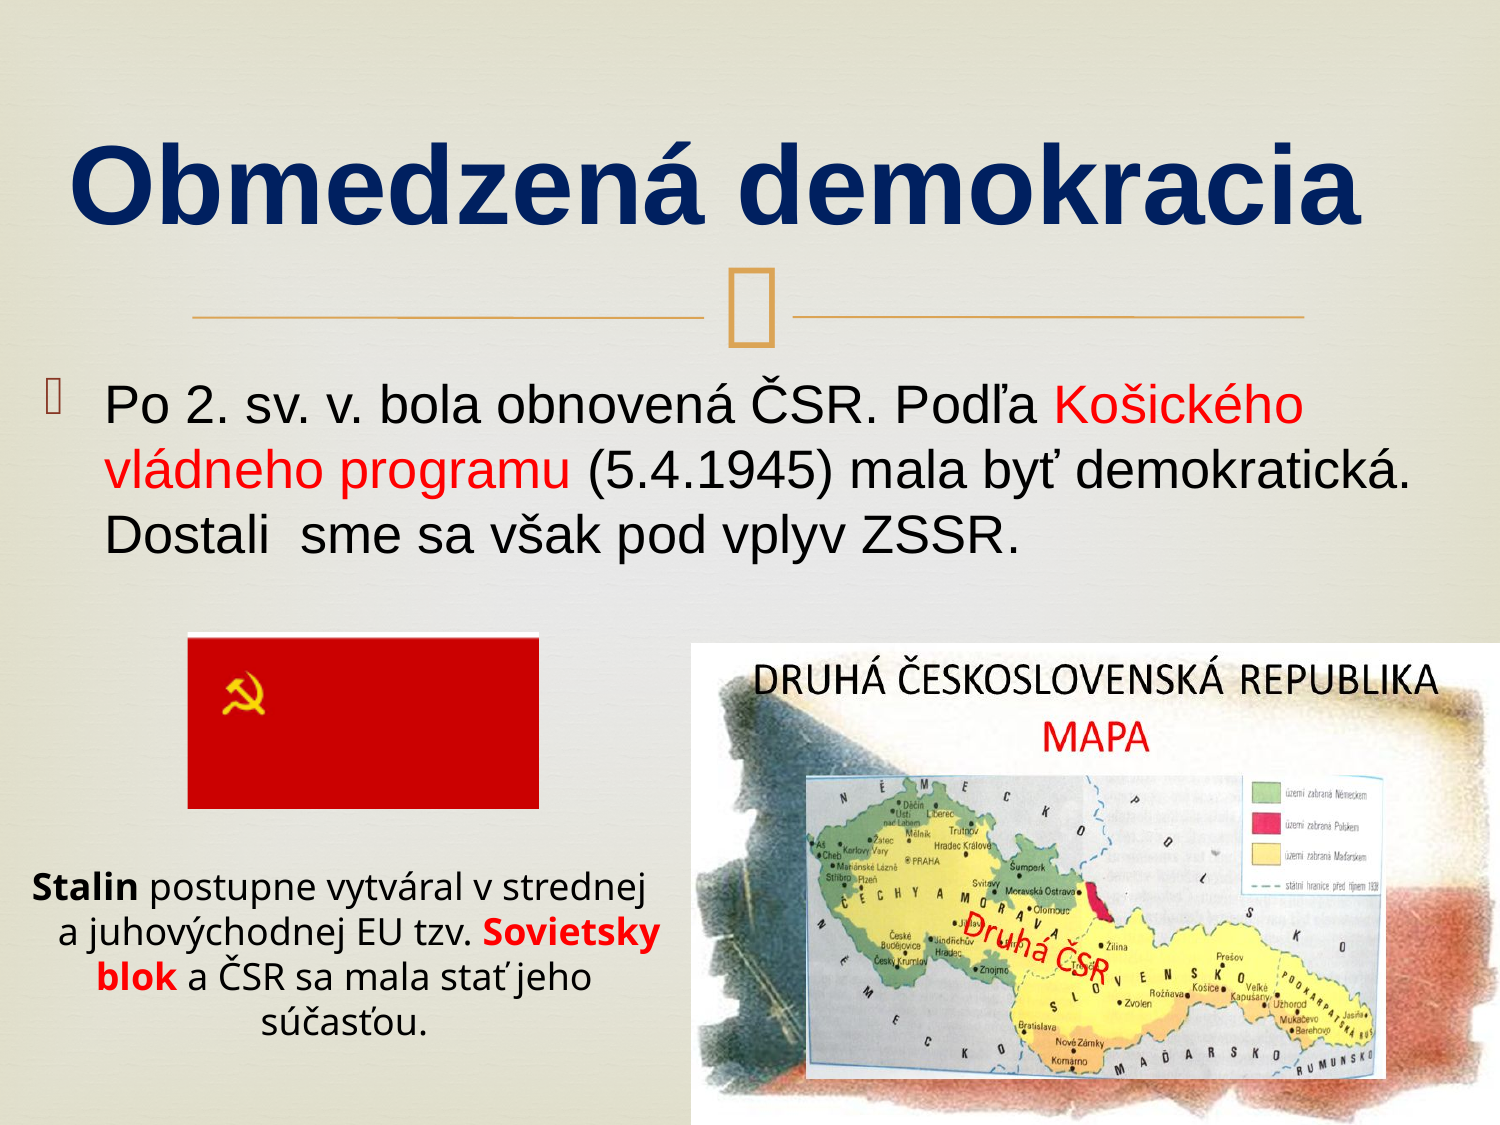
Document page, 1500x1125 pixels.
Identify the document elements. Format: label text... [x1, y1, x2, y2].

picture [690, 643, 1500, 1125]
text_box Stalin postupne vytváral v strednej a juhovýchodnej EU tzv. Sovietsky blok a ČSR sa mala stať jeho súčasťou. [4, 855, 684, 1051]
title Obmedzená demokracia [53, 93, 1459, 267]
picture [186, 632, 540, 810]
list Po 2. sv. v. bola obnovená ČSR. Podľa Košického vládneho programu (5.4.1945) mala byť demokratická. Dostali sme sa však pod vplyv ZSSR. [29, 361, 1483, 855]
